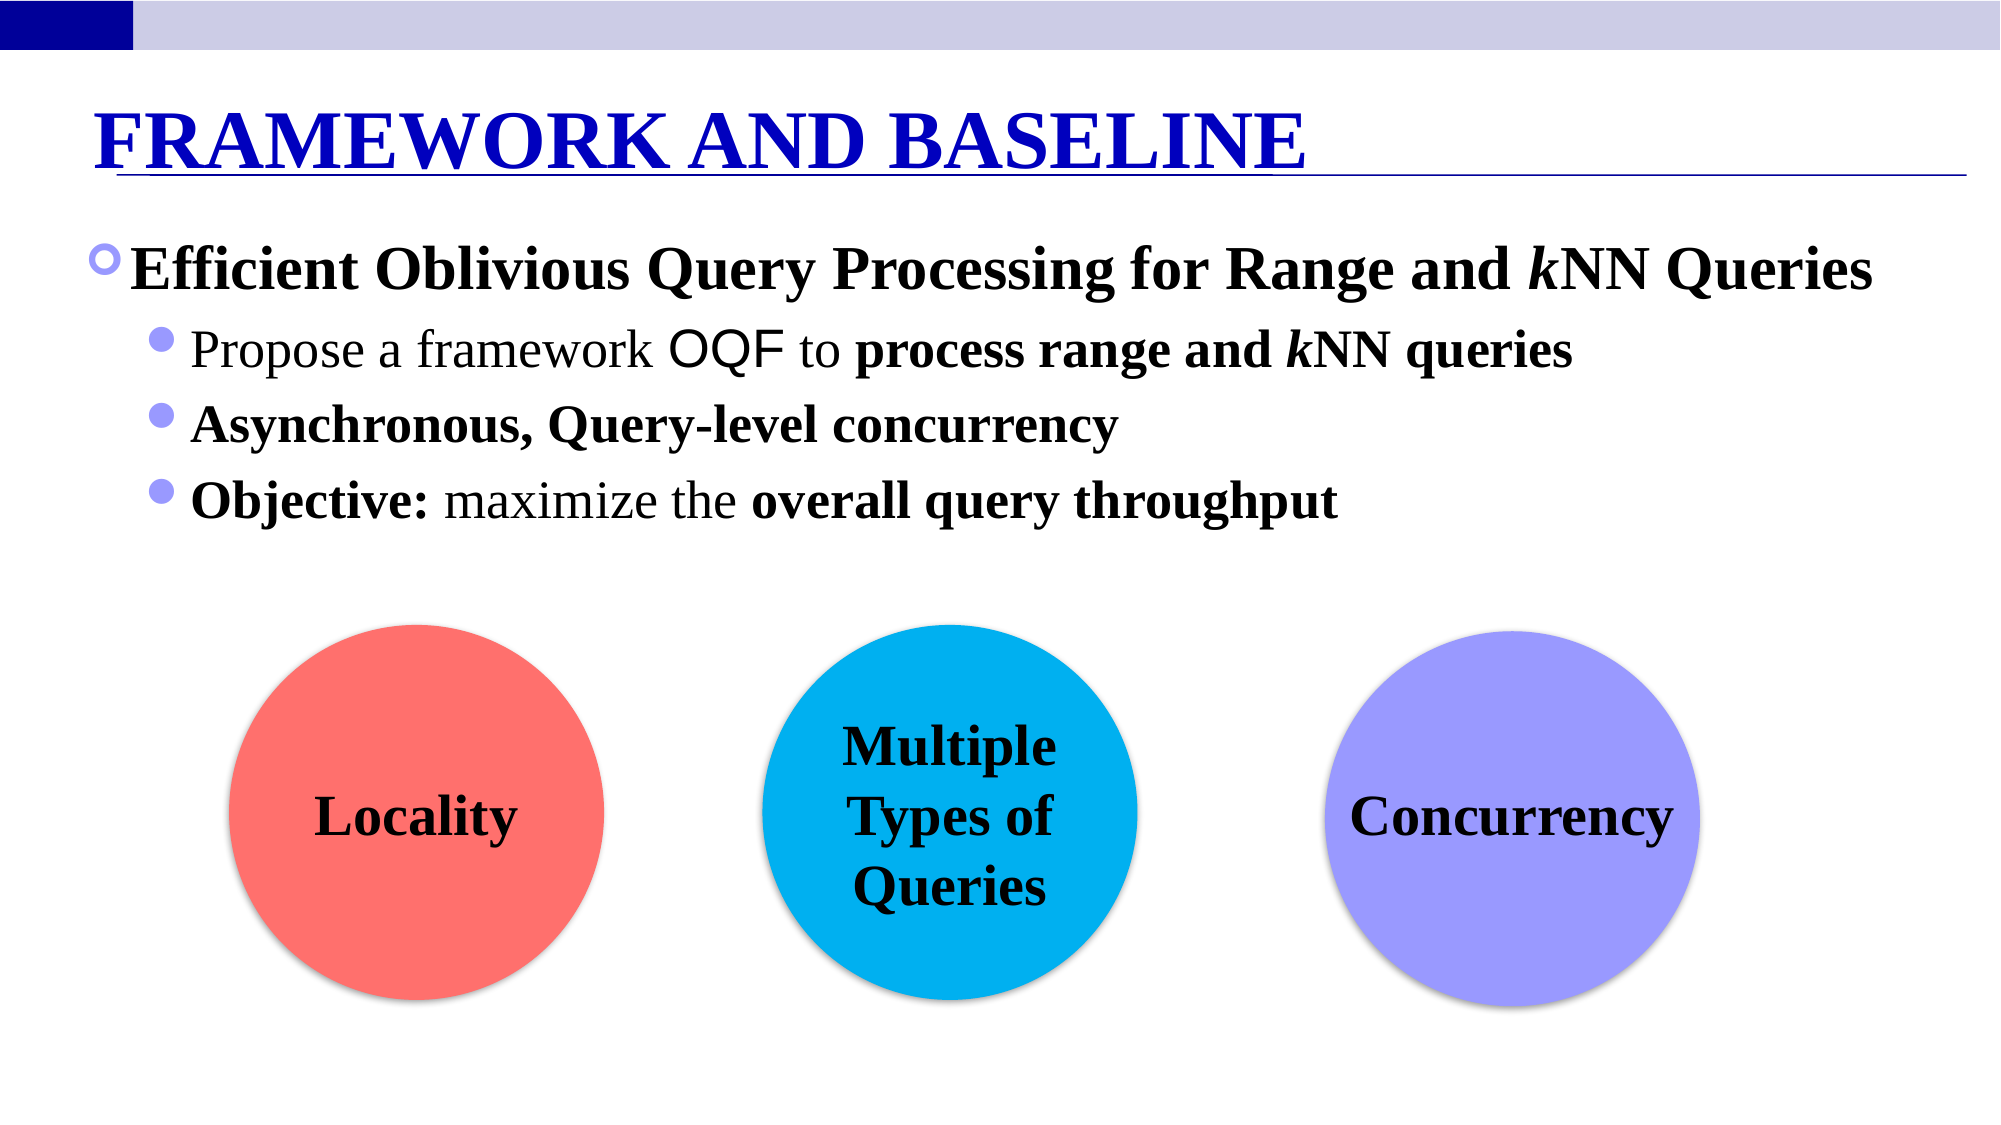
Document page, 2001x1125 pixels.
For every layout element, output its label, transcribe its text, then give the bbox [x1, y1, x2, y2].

text_box [1327, 855, 1698, 1008]
text_box Framework and Baseline [79, 78, 1917, 189]
text_box Efficient Oblivious Query Processing for Range and kNN Queries Propose a framework OQF to process range and kNN queries Asynchronous, Query-level concurrency Objective: maximize the overall query throughput [70, 219, 1925, 1043]
text_box Concurrency [1324, 769, 1700, 855]
text_box Multiple Types of Queries [761, 624, 1139, 1001]
text_box Locality [228, 624, 605, 1001]
text_box [1330, 630, 1695, 769]
